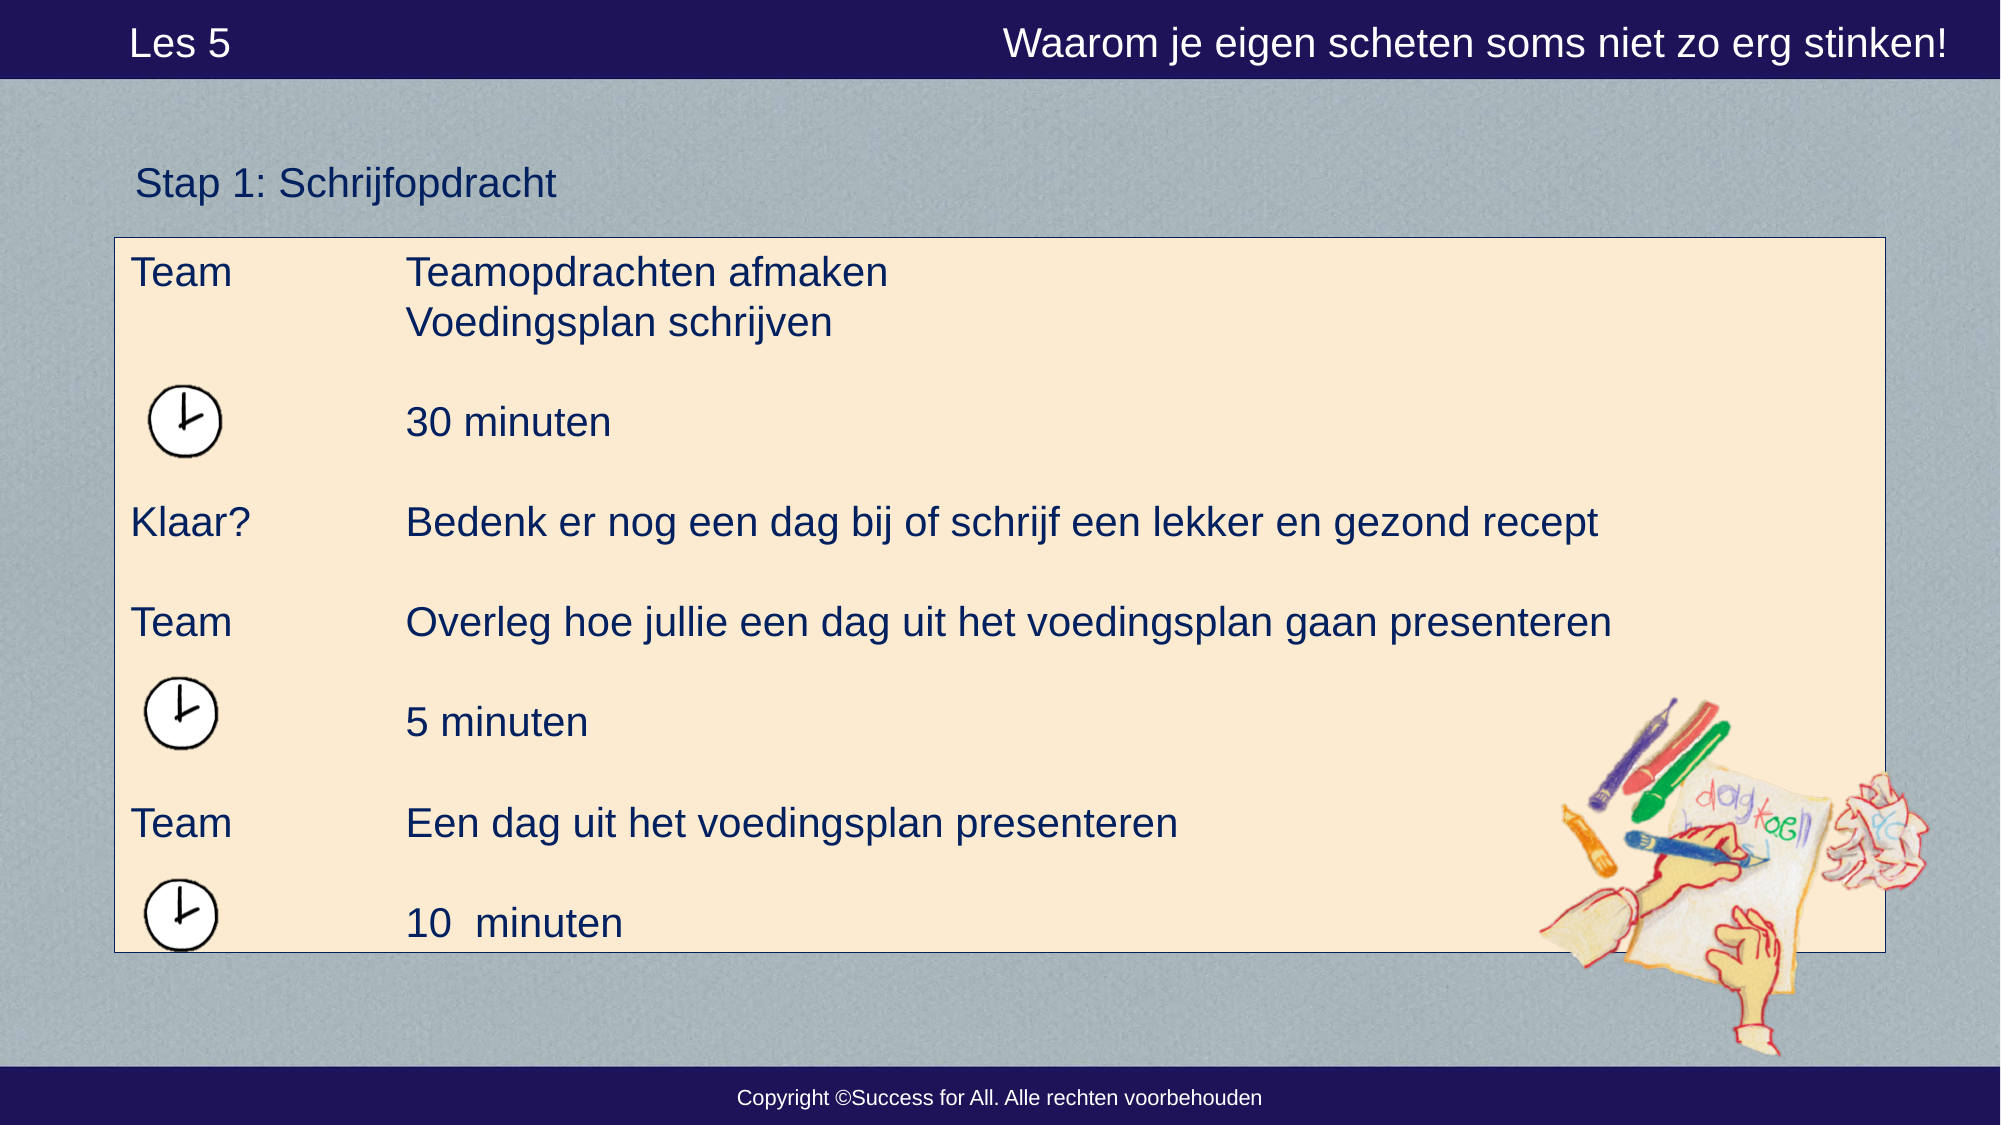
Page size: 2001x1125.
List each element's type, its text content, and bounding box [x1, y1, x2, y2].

text_box Copyright ©Success for All. Alle rechten voorbehouden [0, 1075, 2000, 1125]
picture [0, 0, 2001, 1125]
text_box Les 5 [114, 8, 354, 73]
text_box Stap 1: Schrijfopdracht [120, 148, 913, 214]
text_box Waarom je eigen scheten soms niet zo erg stinken! [786, 8, 1963, 73]
text_box Team Teamopdrachten afmaken Voedingsplan schrijven 30 minuten Klaar? Bedenk er nog een dag bij of schrijf een lekker en gezond recept Team Overleg hoe jullie een dag uit het voedingsplan gaan presenteren 5 minuten Team Een dag uit het voedingsplan presenteren 10 minuten [114, 237, 1886, 953]
